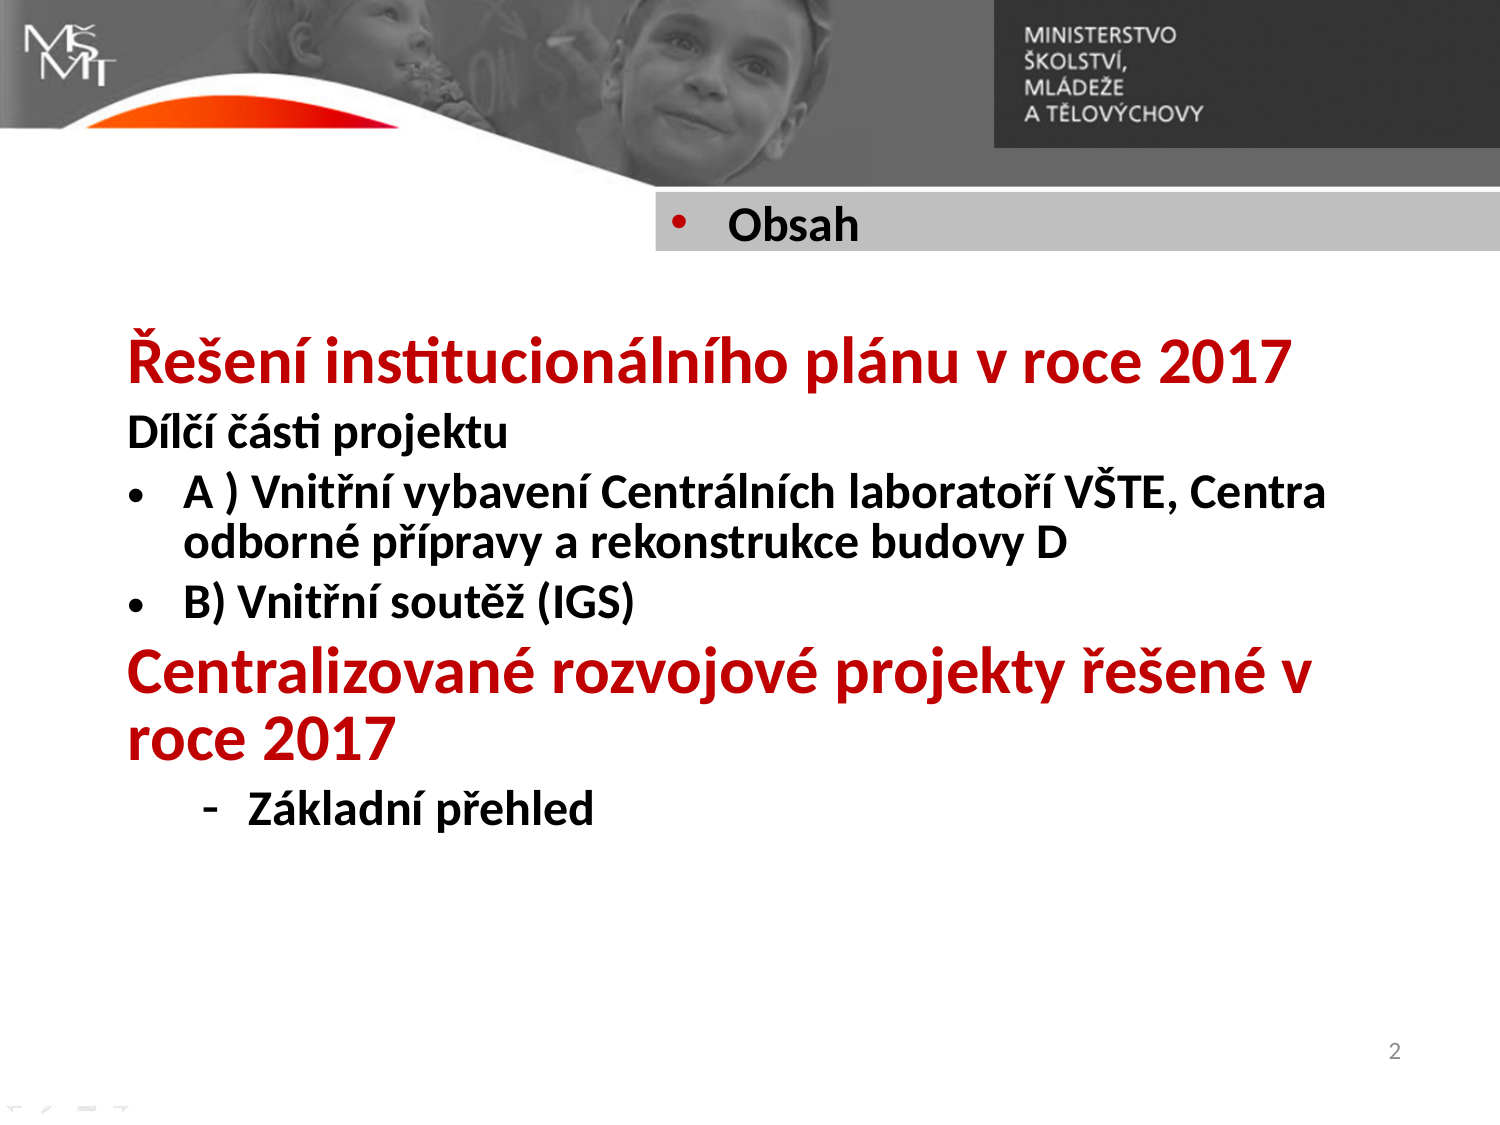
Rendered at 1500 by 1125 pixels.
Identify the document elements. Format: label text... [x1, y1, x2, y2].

title Obsah [655, 191, 1500, 251]
picture [0, 0, 1500, 1125]
slide_number 2 [1066, 1019, 1417, 1080]
list Řešení institucionálního plánu v roce 2017 Dílčí části projektu A ) Vnitřní vybavení Centrálních laboratoří VŠTE, Centra odborné přípravy a rekonstrukce budovy D B) Vnitřní soutěž (IGS) Centralizované rozvojové projekty řešené v roce 2017 Základní přehled [112, 326, 1388, 1083]
